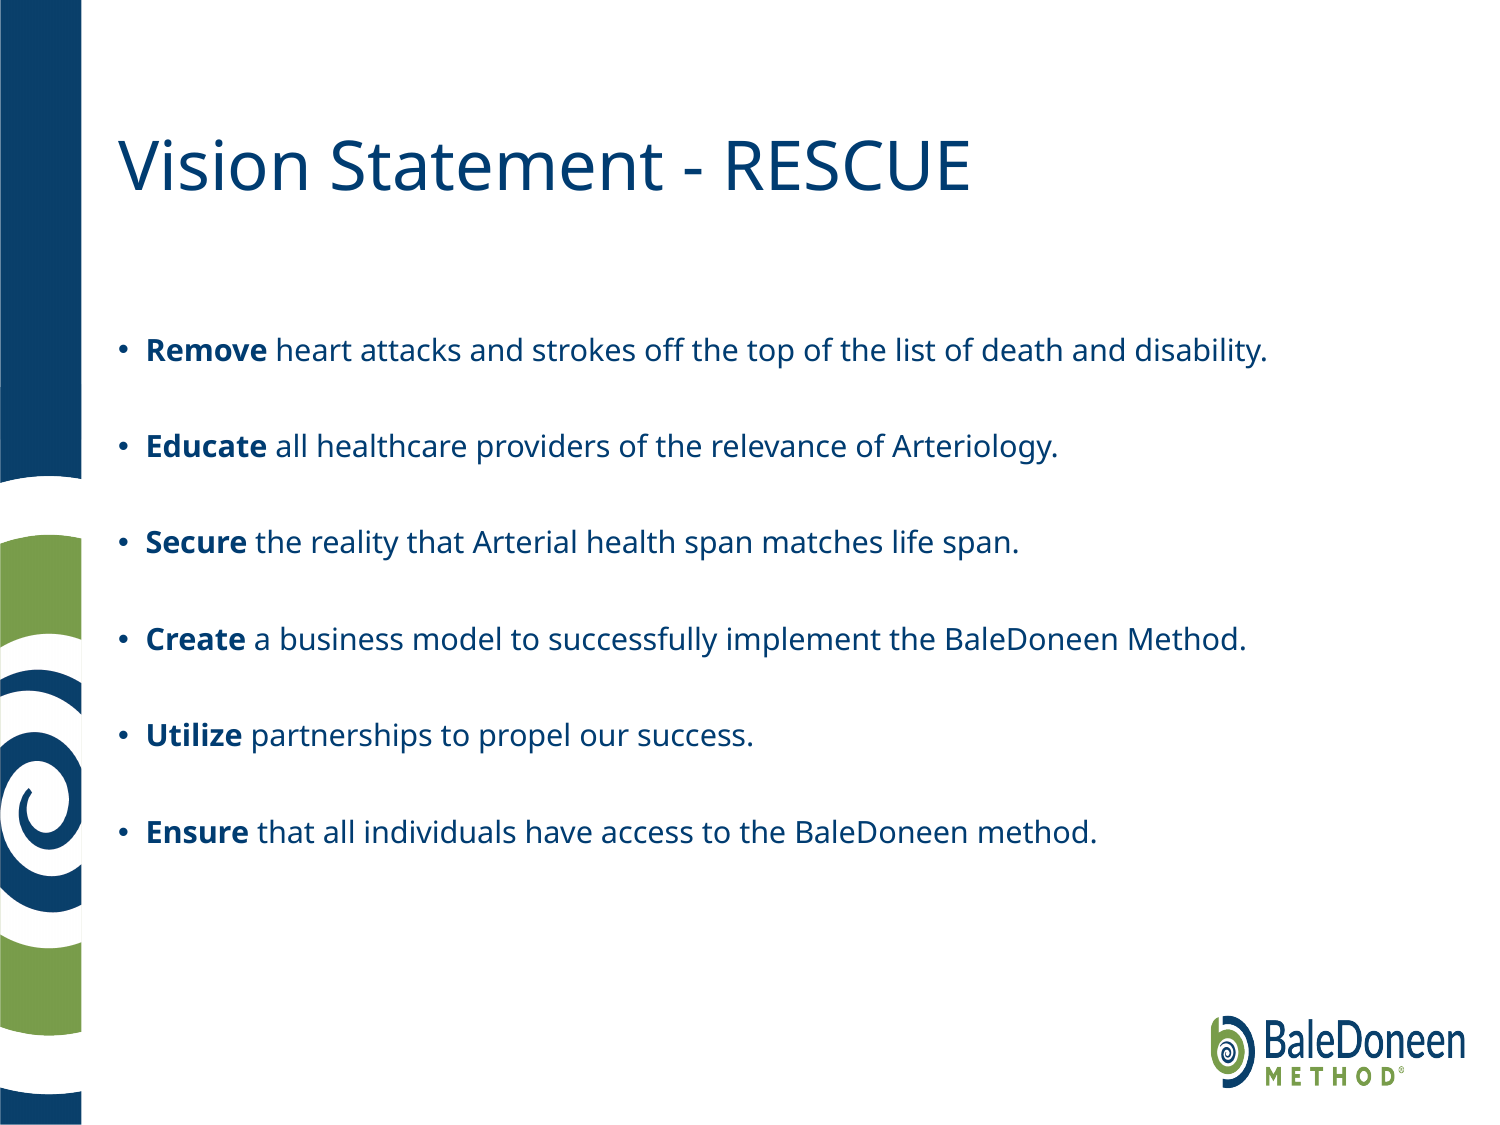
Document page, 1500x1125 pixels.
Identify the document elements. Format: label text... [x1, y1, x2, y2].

picture [0, 0, 1500, 1125]
list Remove heart attacks and strokes off the top of the list of death and disability. Educate all healthcare providers of the relevance of Arteriology. Secure the reality that Arterial health span matches life span. Create a business model to successfully implement the BaleDoneen Method. Utilize partnerships to propel our success. Ensure that all individuals have access to the BaleDoneen method. [103, 327, 1397, 863]
title Vision Statement - RESCUE [103, 59, 1397, 278]
